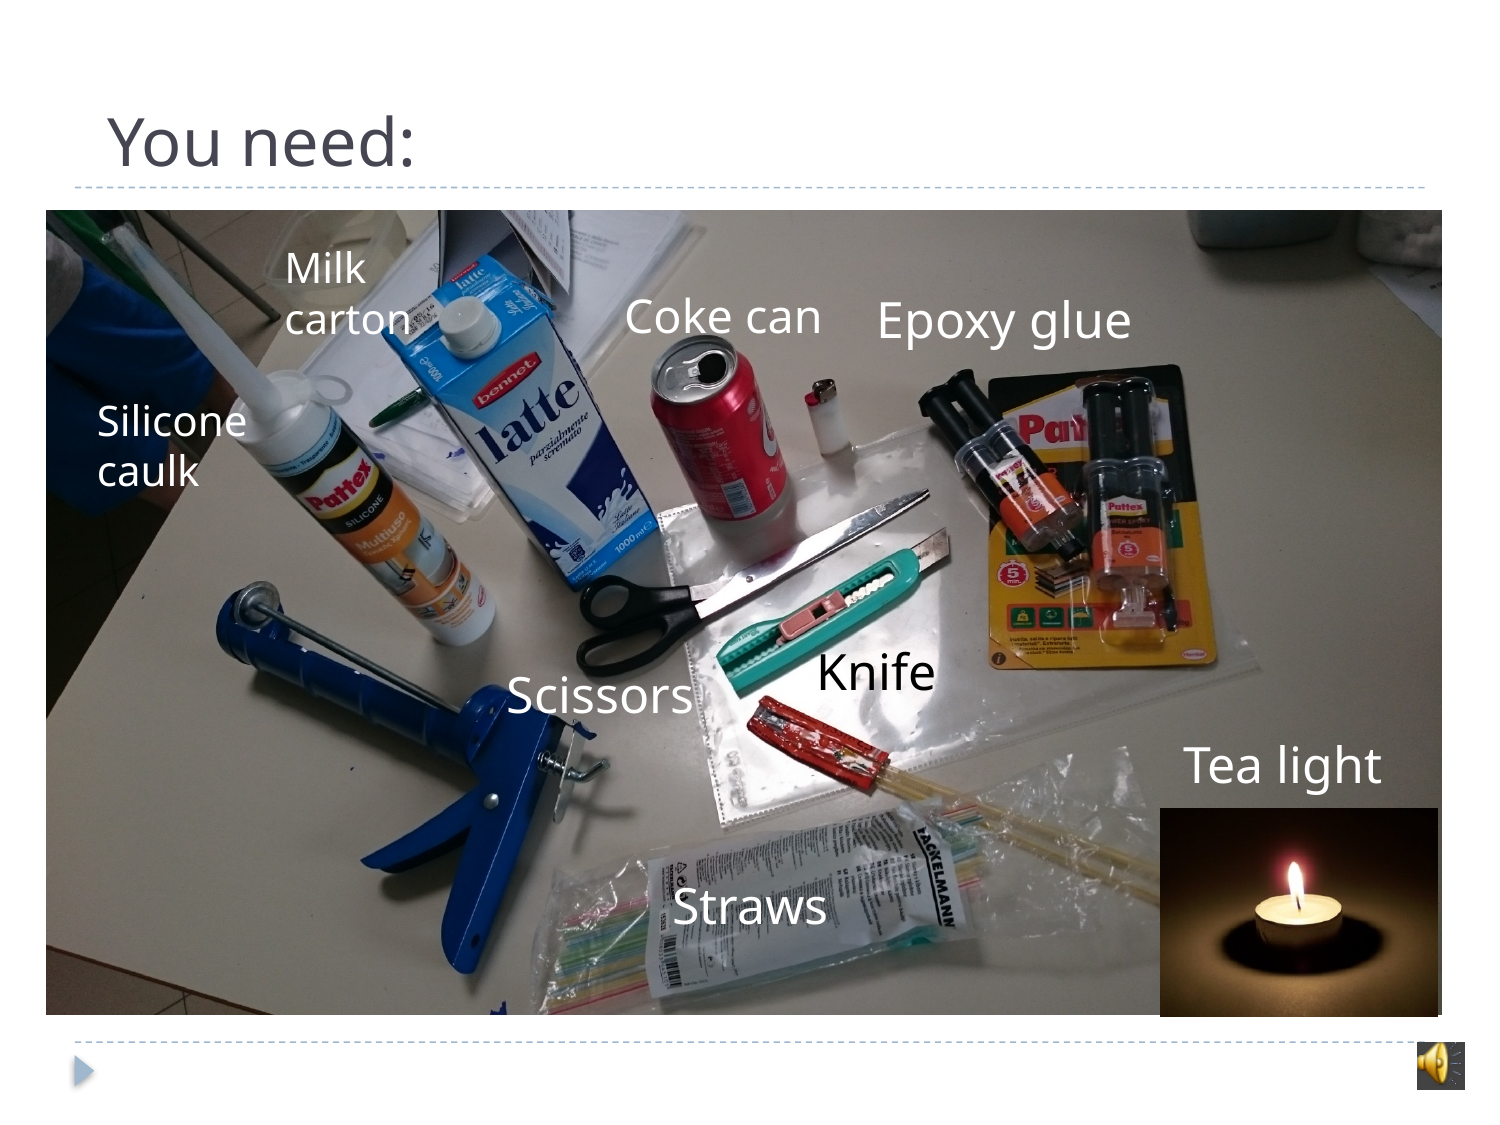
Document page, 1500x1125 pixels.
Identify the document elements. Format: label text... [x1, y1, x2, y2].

picture [1159, 808, 1438, 1017]
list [46, 210, 1443, 1015]
picture [1415, 1040, 1467, 1092]
title You need: [75, 24, 1425, 188]
